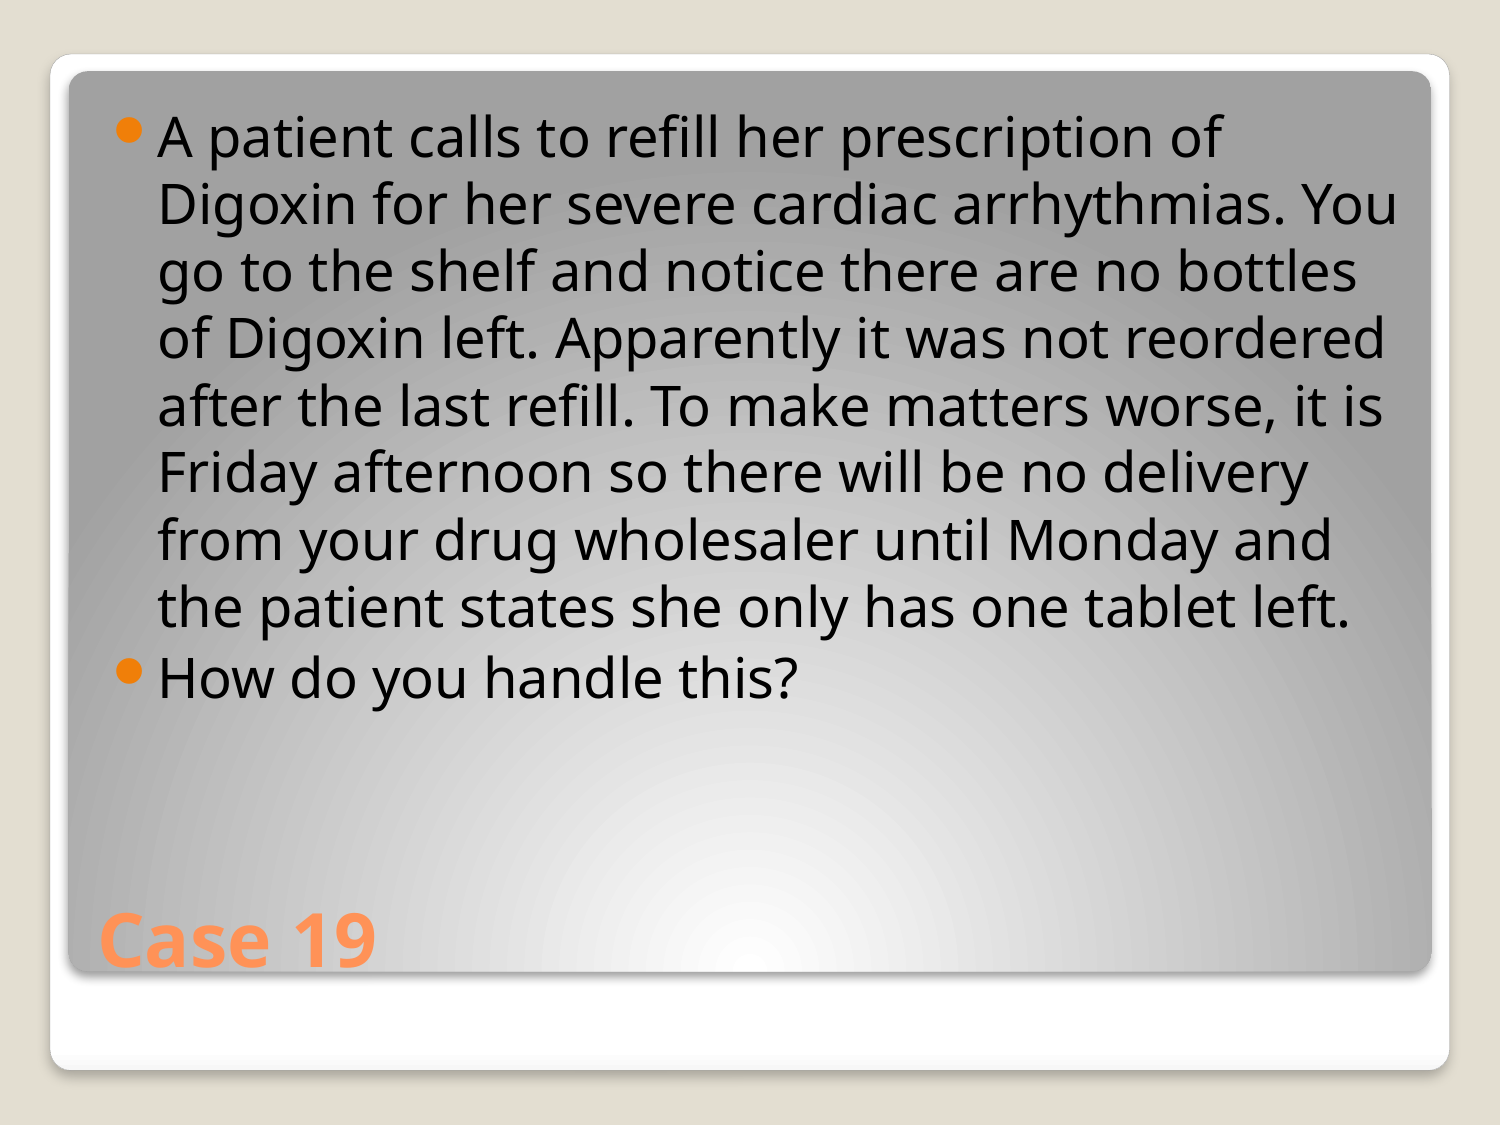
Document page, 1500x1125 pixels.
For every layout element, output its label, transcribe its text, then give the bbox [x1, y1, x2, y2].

title Case 19 [82, 817, 1425, 990]
list A patient calls to refill her prescription of Digoxin for her severe cardiac arrhythmias. You go to the shelf and notice there are no bottles of Digoxin left. Apparently it was not reordered after the last refill. To make matters worse, it is Friday afternoon so there will be no delivery from your drug wholesaler until Monday and the patient states she only has one tablet left. How do you handle this? [82, 86, 1425, 774]
